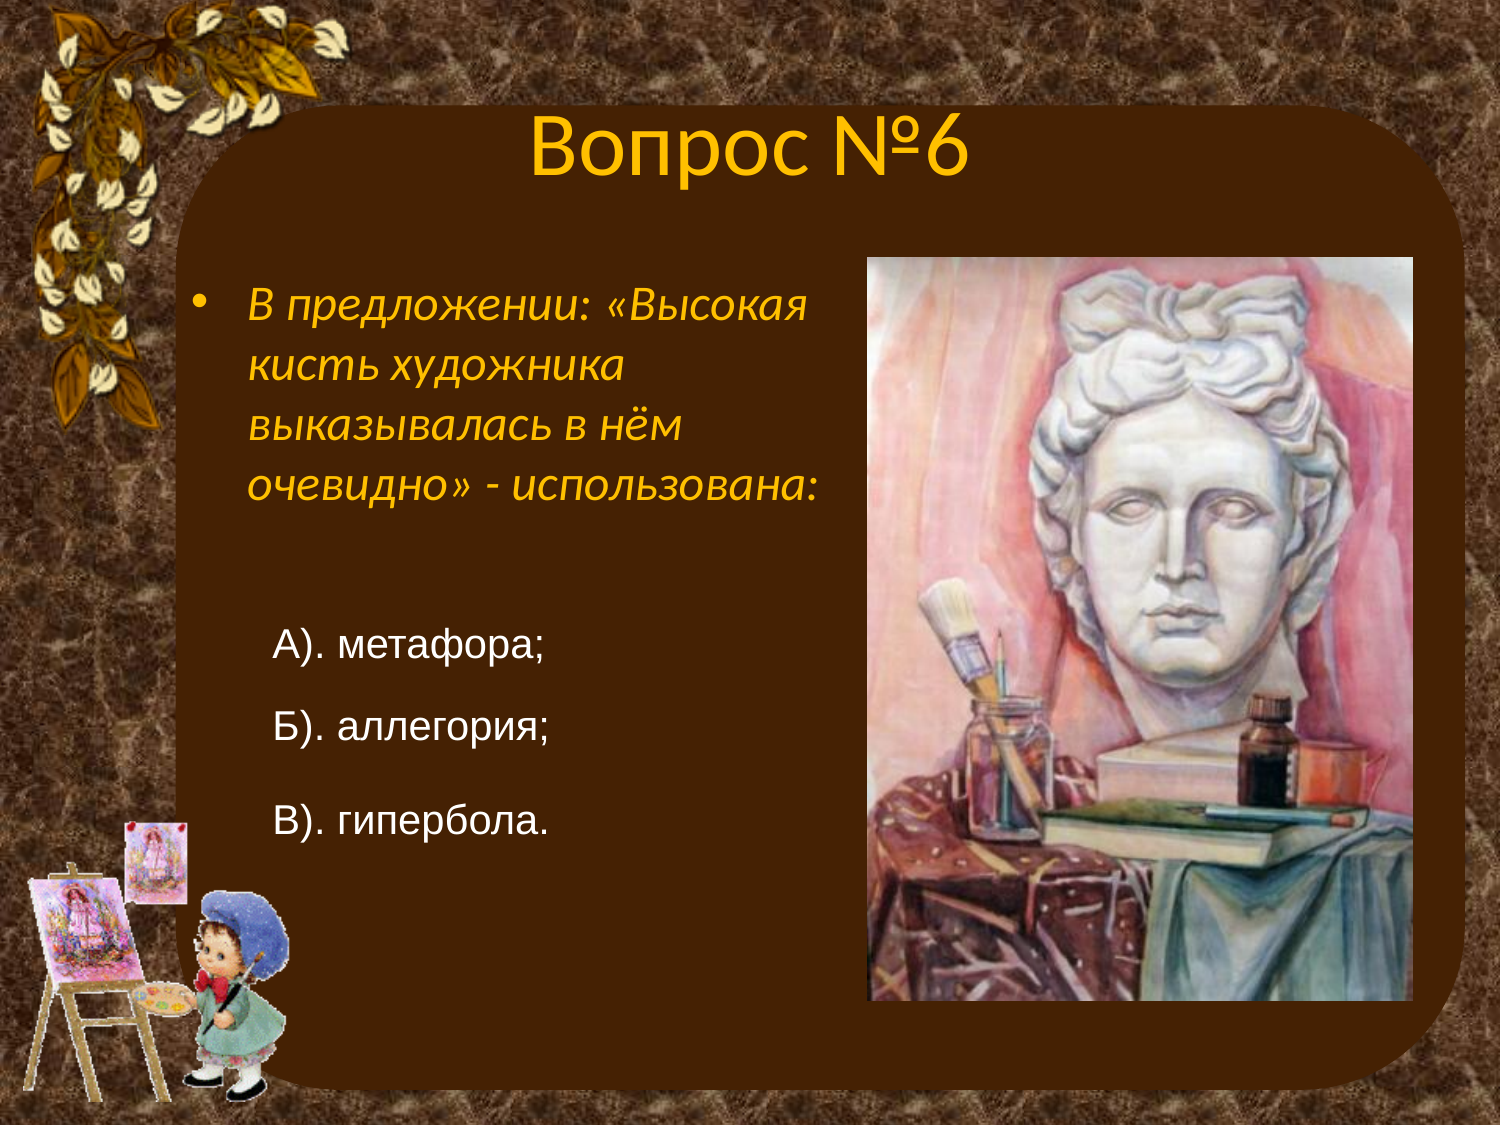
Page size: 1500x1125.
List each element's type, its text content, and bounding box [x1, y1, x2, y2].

title Вопрос №6 [74, 44, 1426, 233]
text_box В). гипербола. [257, 785, 692, 850]
list В предложении: «Высокая кисть художника выказывалась в нём очевидно» - использована: [175, 262, 856, 469]
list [866, 257, 1413, 1001]
picture [0, 0, 1500, 1125]
text_box А). метафора; [257, 609, 668, 675]
text_box Б). аллегория; [257, 691, 704, 757]
